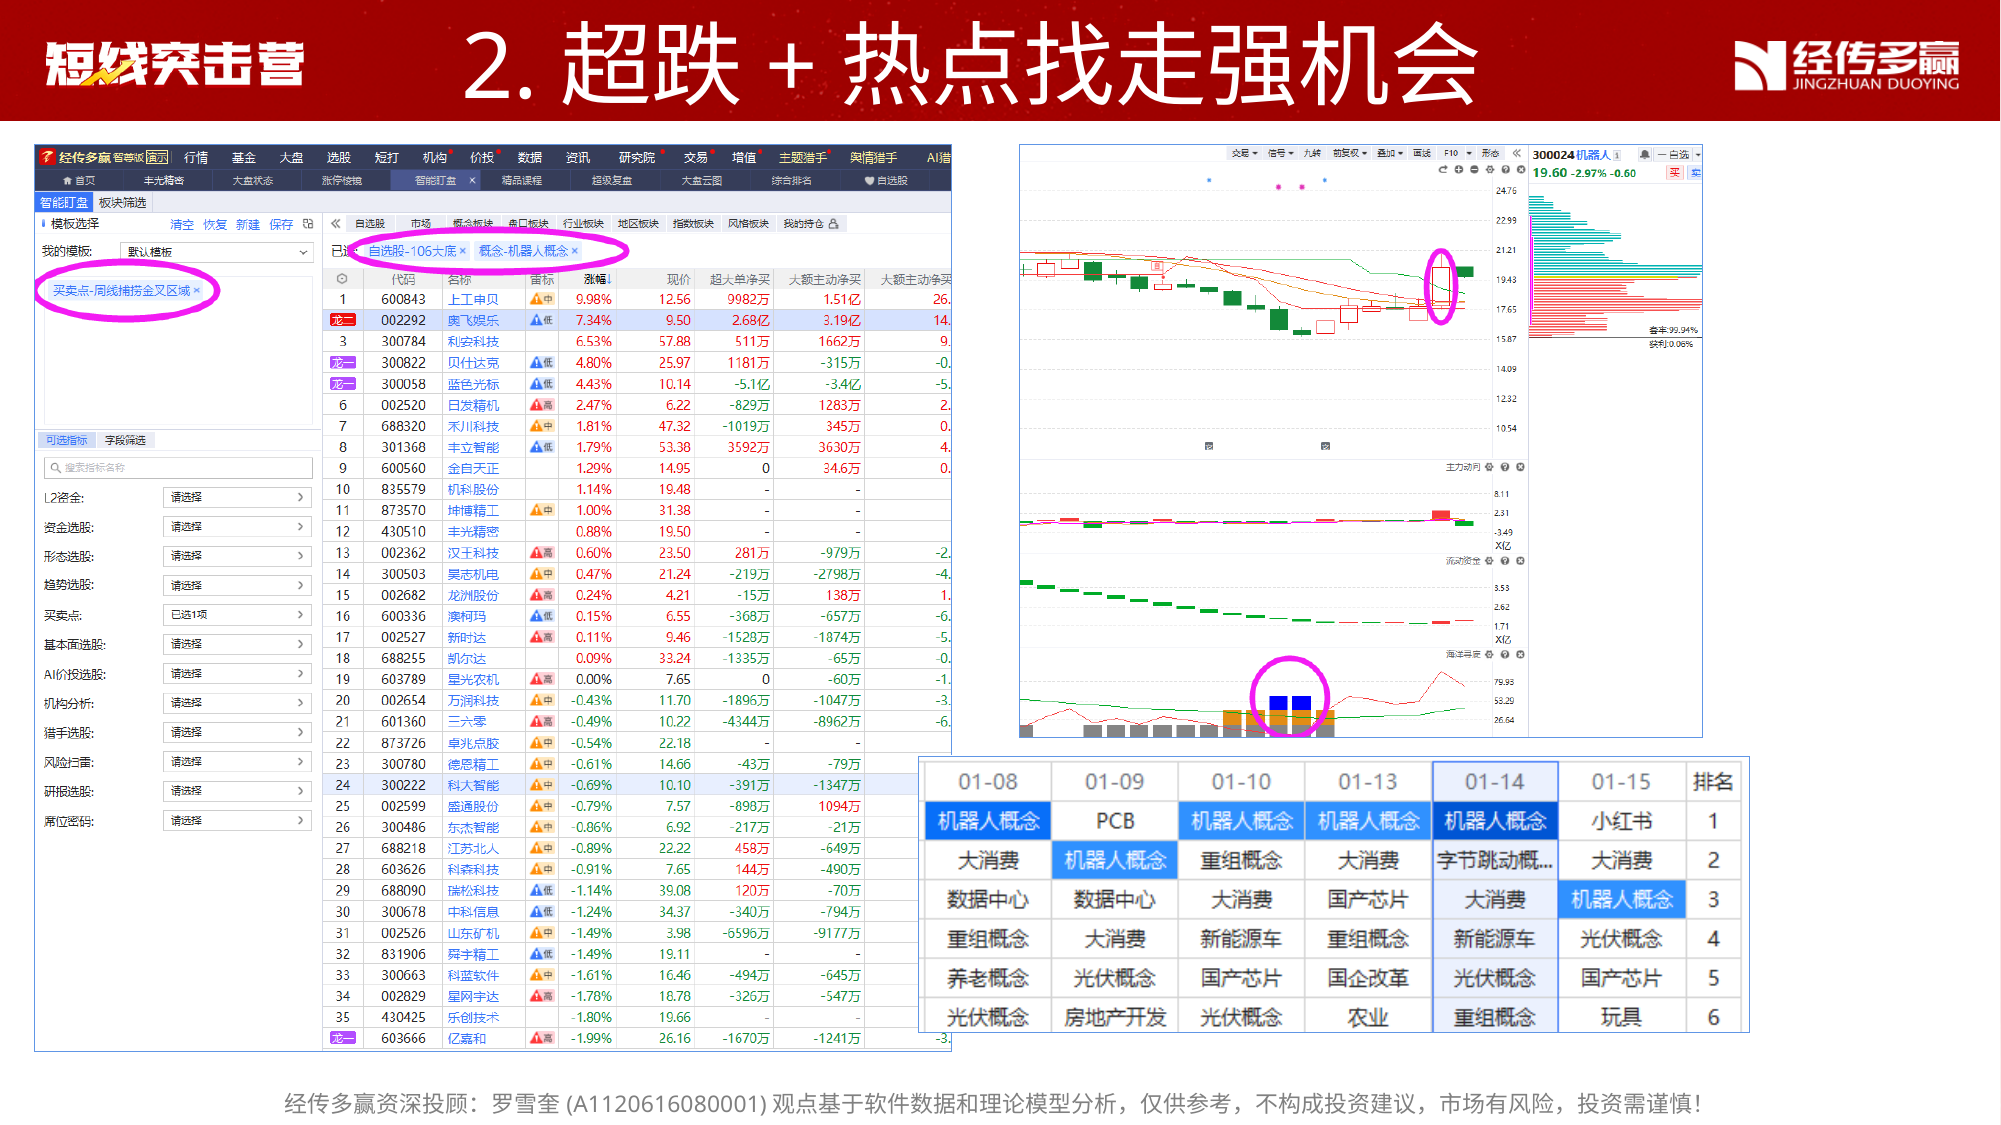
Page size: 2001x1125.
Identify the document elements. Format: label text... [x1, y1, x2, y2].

picture [1606, 0, 2001, 121]
picture [1019, 144, 1703, 737]
picture [34, 144, 1750, 1052]
text_box 2.超跌+热点找走强机会 [337, 0, 1606, 125]
picture [0, 0, 337, 121]
